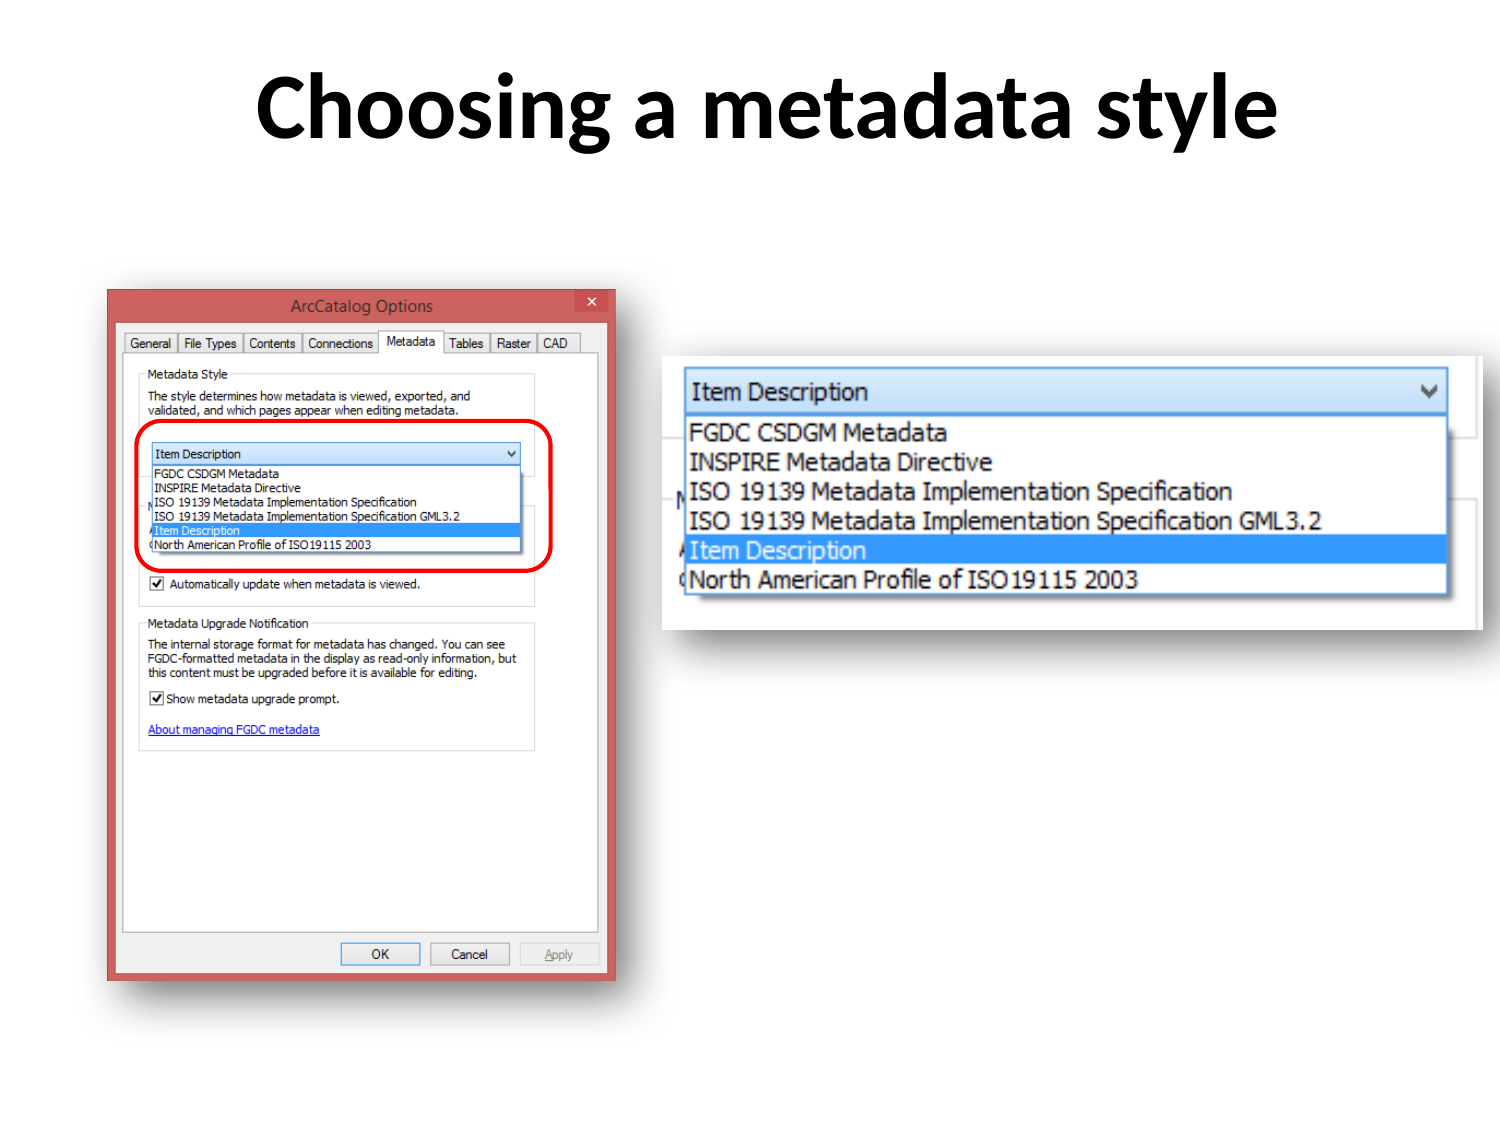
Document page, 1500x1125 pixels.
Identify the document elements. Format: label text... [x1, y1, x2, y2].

picture [661, 356, 1484, 631]
text_box Choosing a metadata style [126, 37, 1410, 165]
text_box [106, 289, 616, 981]
